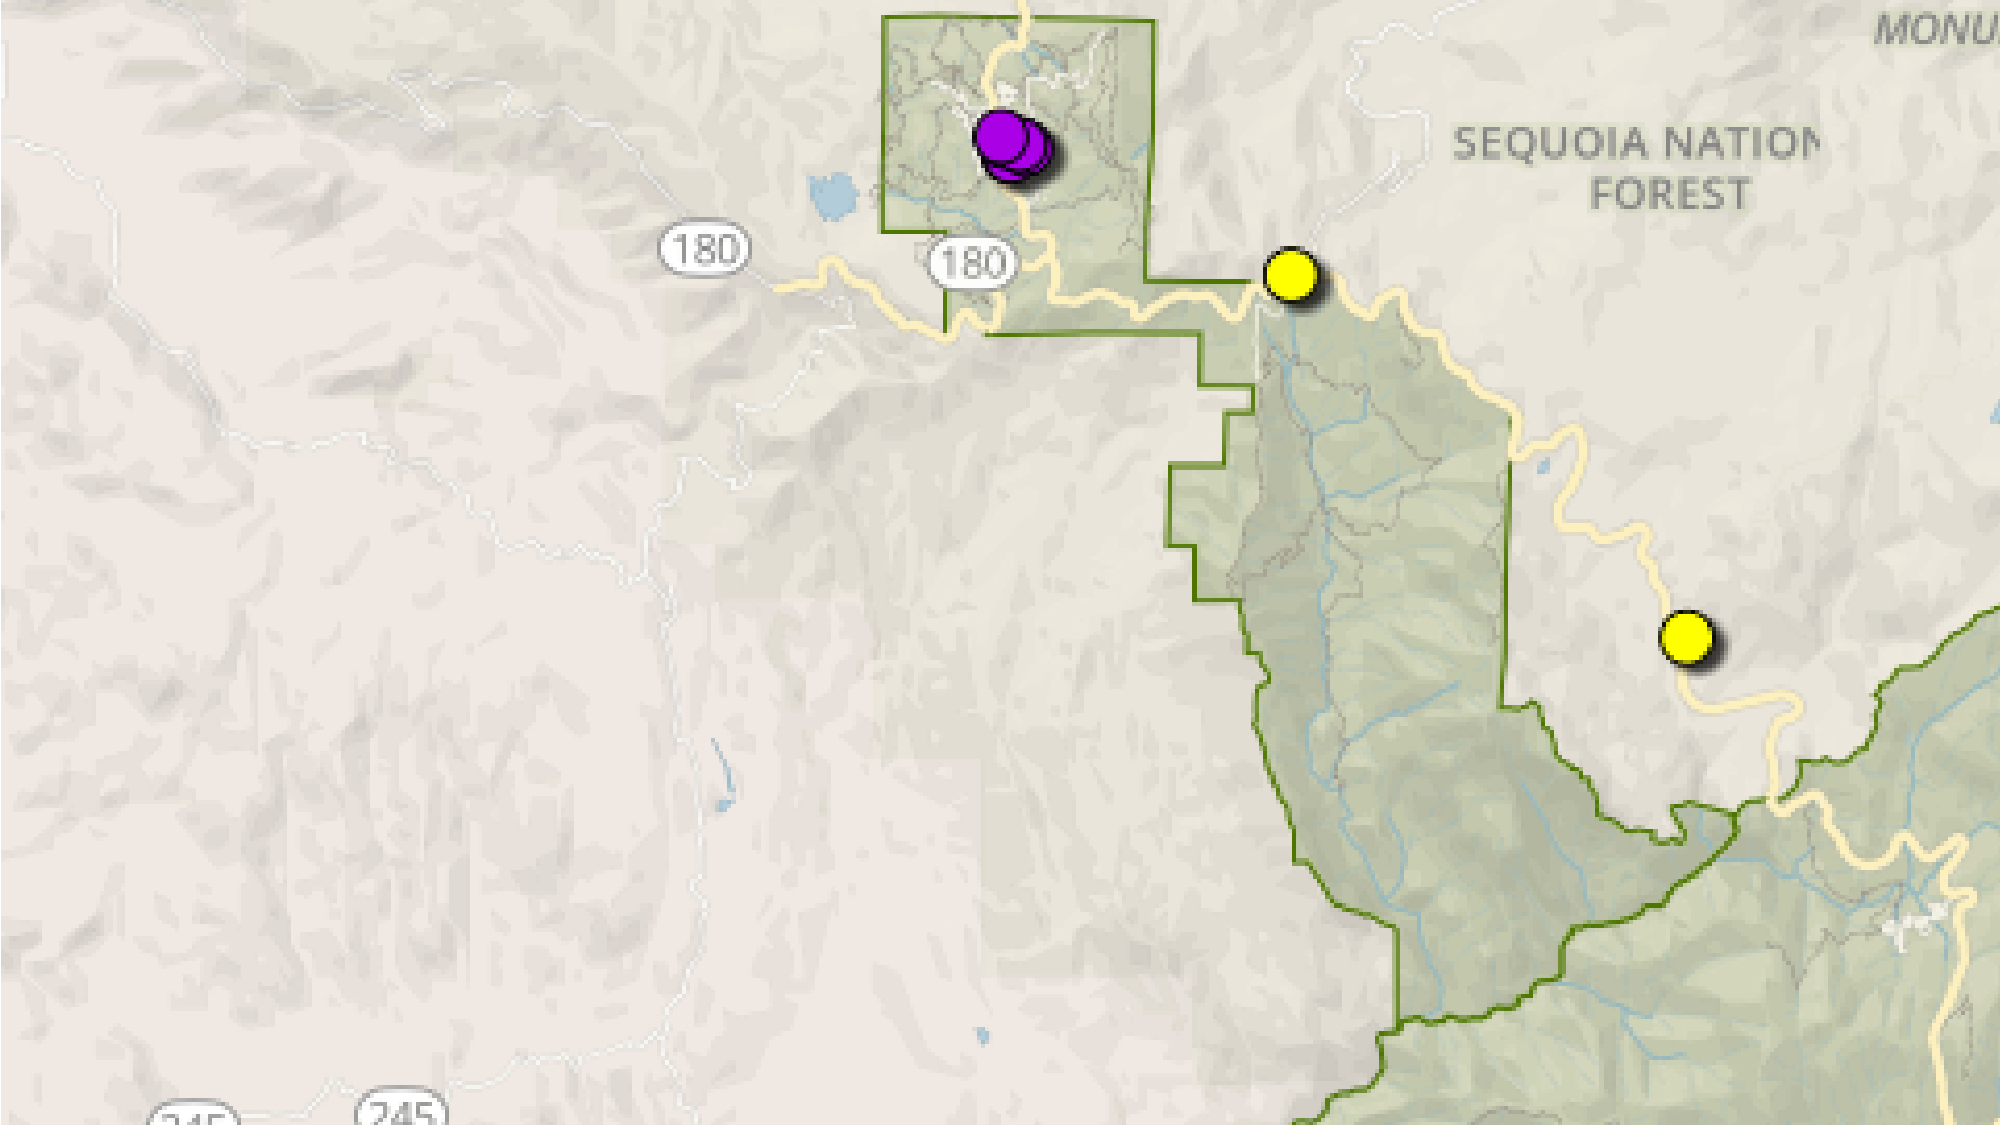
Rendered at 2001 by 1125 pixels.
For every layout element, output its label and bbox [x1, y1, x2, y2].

list [0, 0, 2000, 1125]
